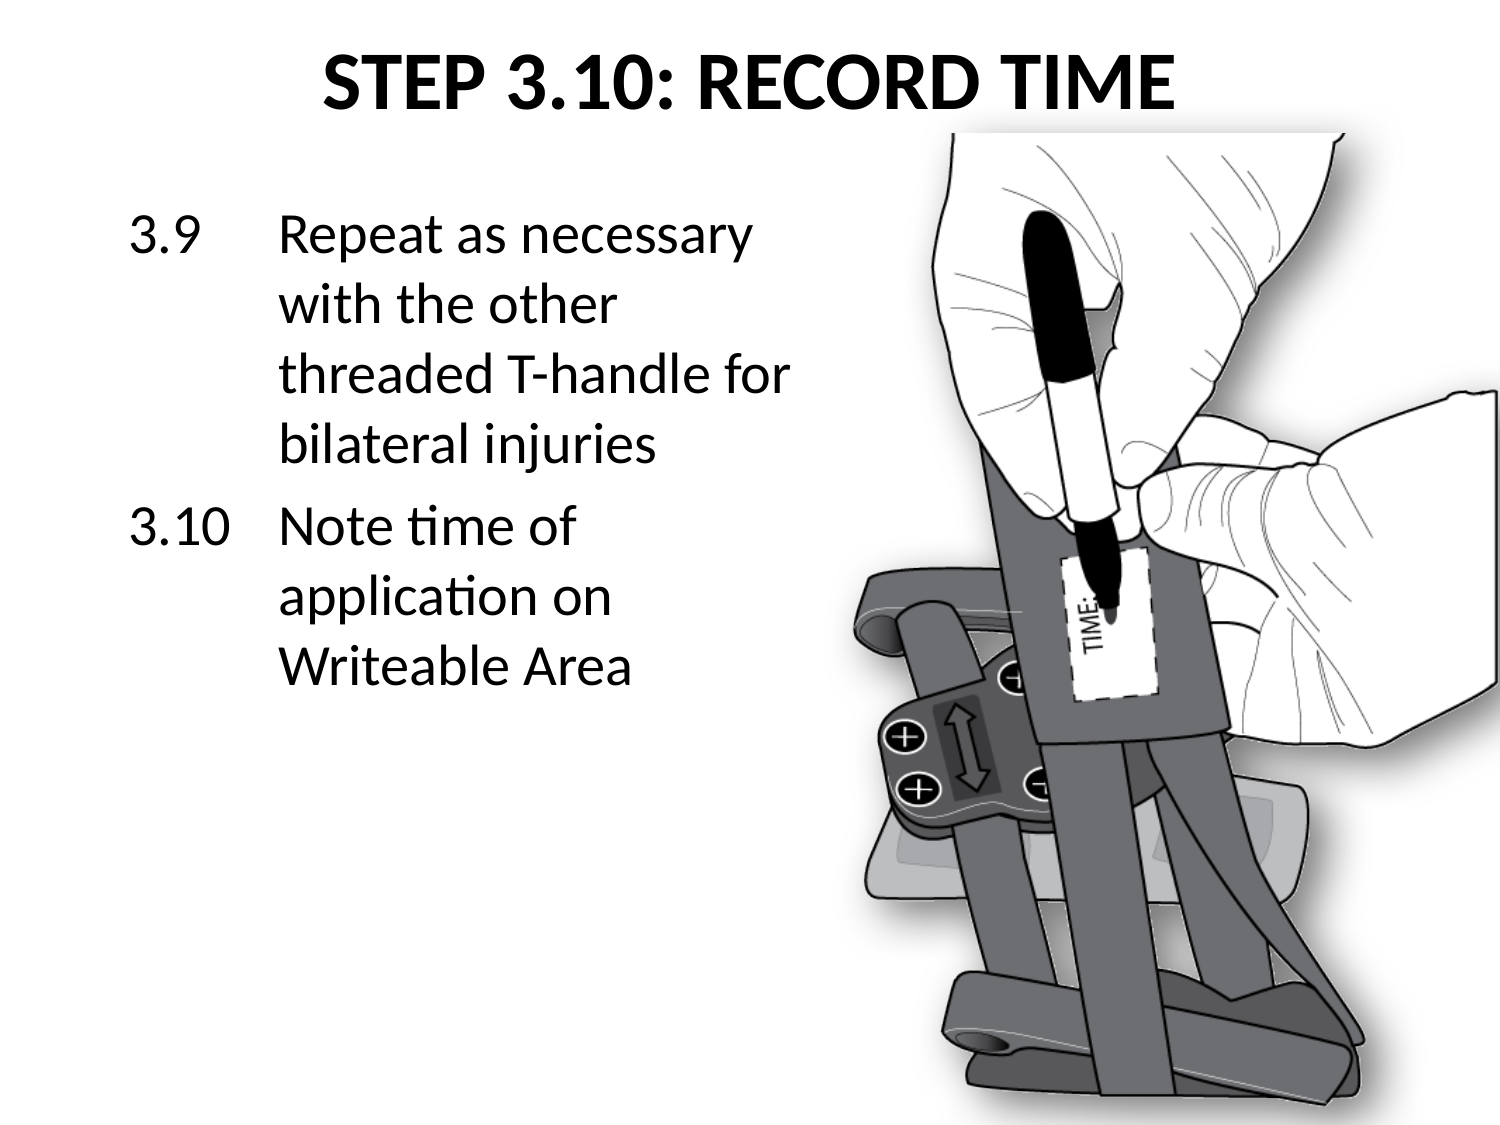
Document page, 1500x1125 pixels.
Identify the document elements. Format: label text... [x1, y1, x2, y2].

picture [804, 133, 1500, 1117]
list 3.9 Repeat as necessary with the other threaded T-handle for bilateral injuries 3.10 Note time of application on Writeable Area [75, 187, 788, 810]
title STEP 3.10: RECORD TIME [0, 17, 1500, 134]
